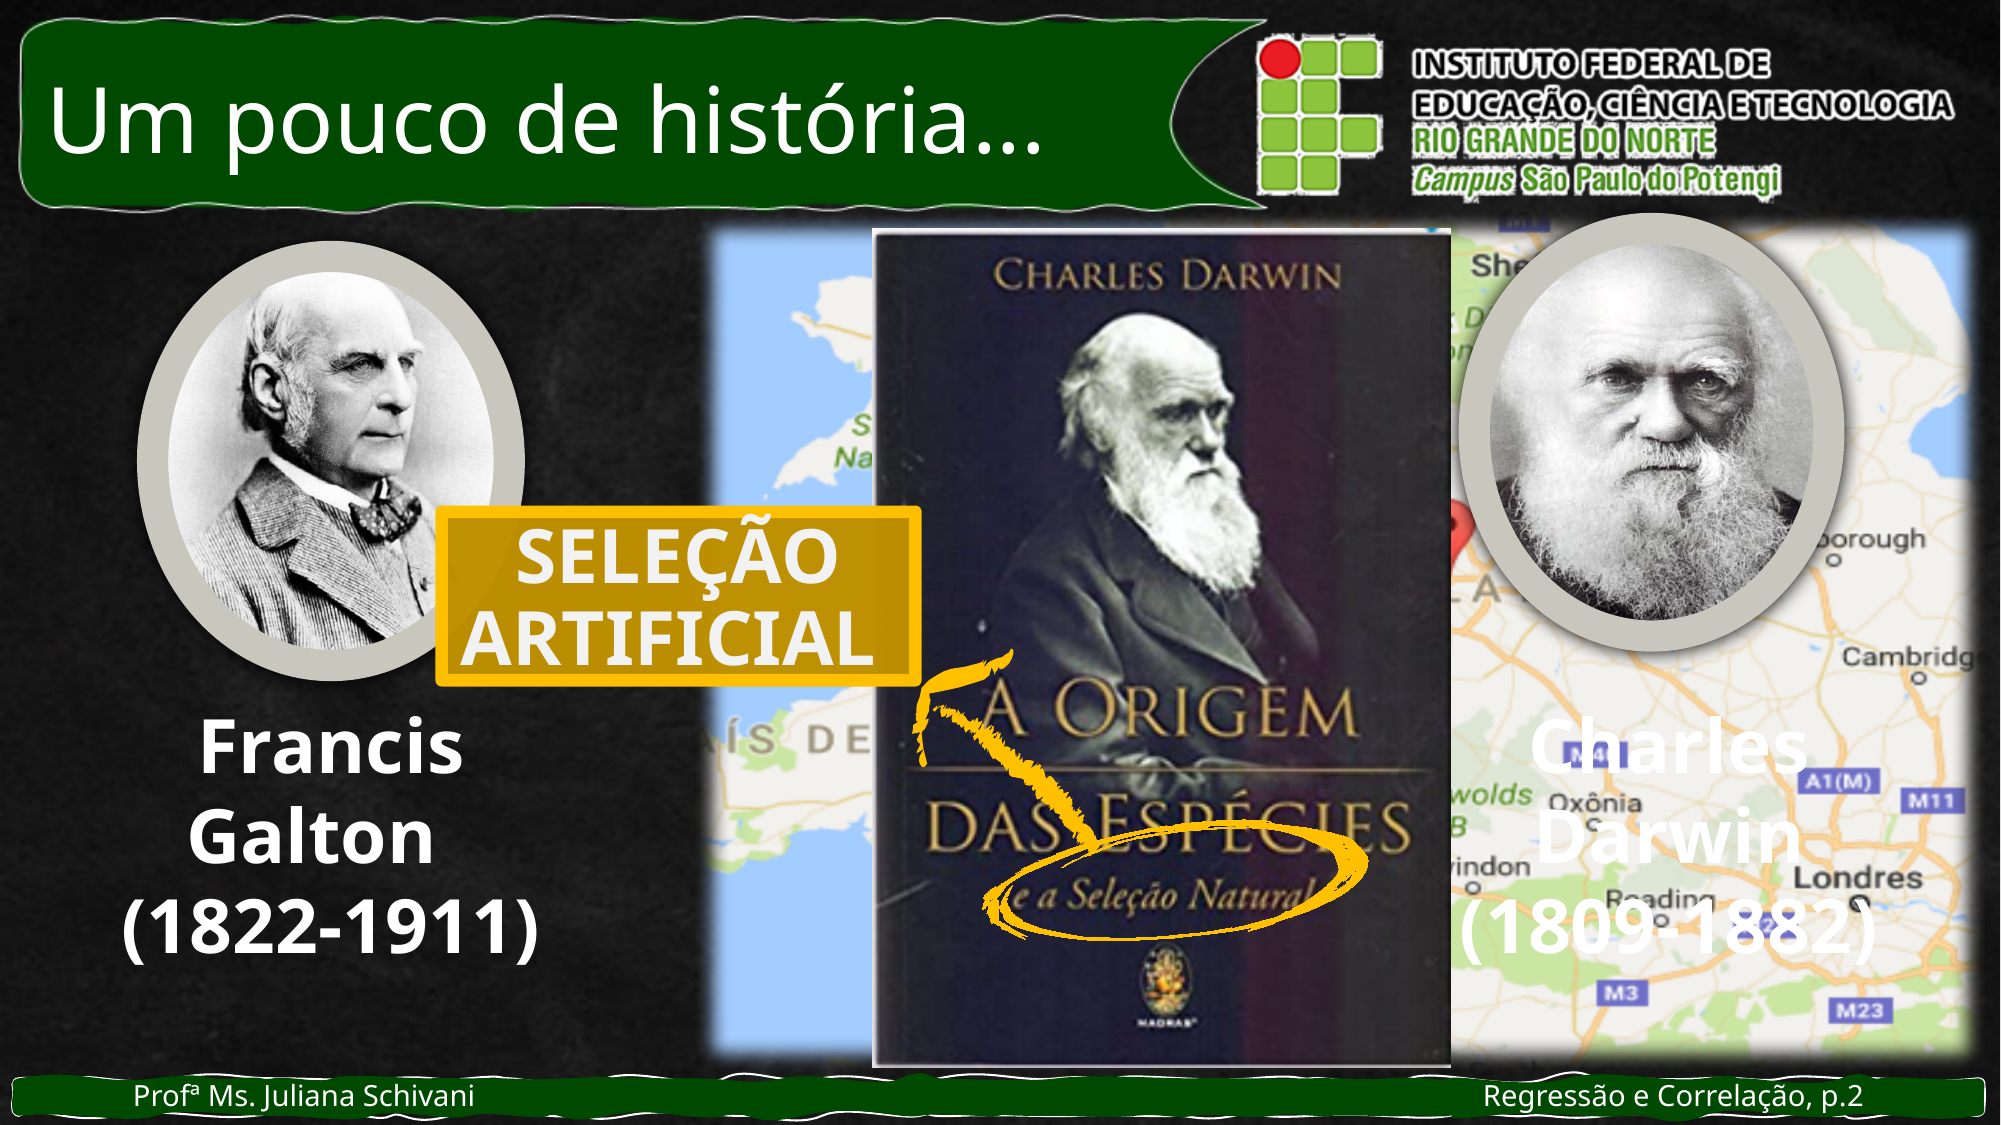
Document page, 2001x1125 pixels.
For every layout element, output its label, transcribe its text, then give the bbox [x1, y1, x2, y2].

text_box Francis Galton (1822-1911) [51, 691, 611, 977]
list SELEÇÃO ARTIFICIAL [441, 511, 695, 681]
text_box Profª Ms. Juliana Schivani Regressão e Correlação, p.2 [11, 1072, 1987, 1122]
title Um pouco de história... [31, 53, 1196, 194]
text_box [904, 675, 1142, 825]
picture [0, 0, 2001, 1125]
